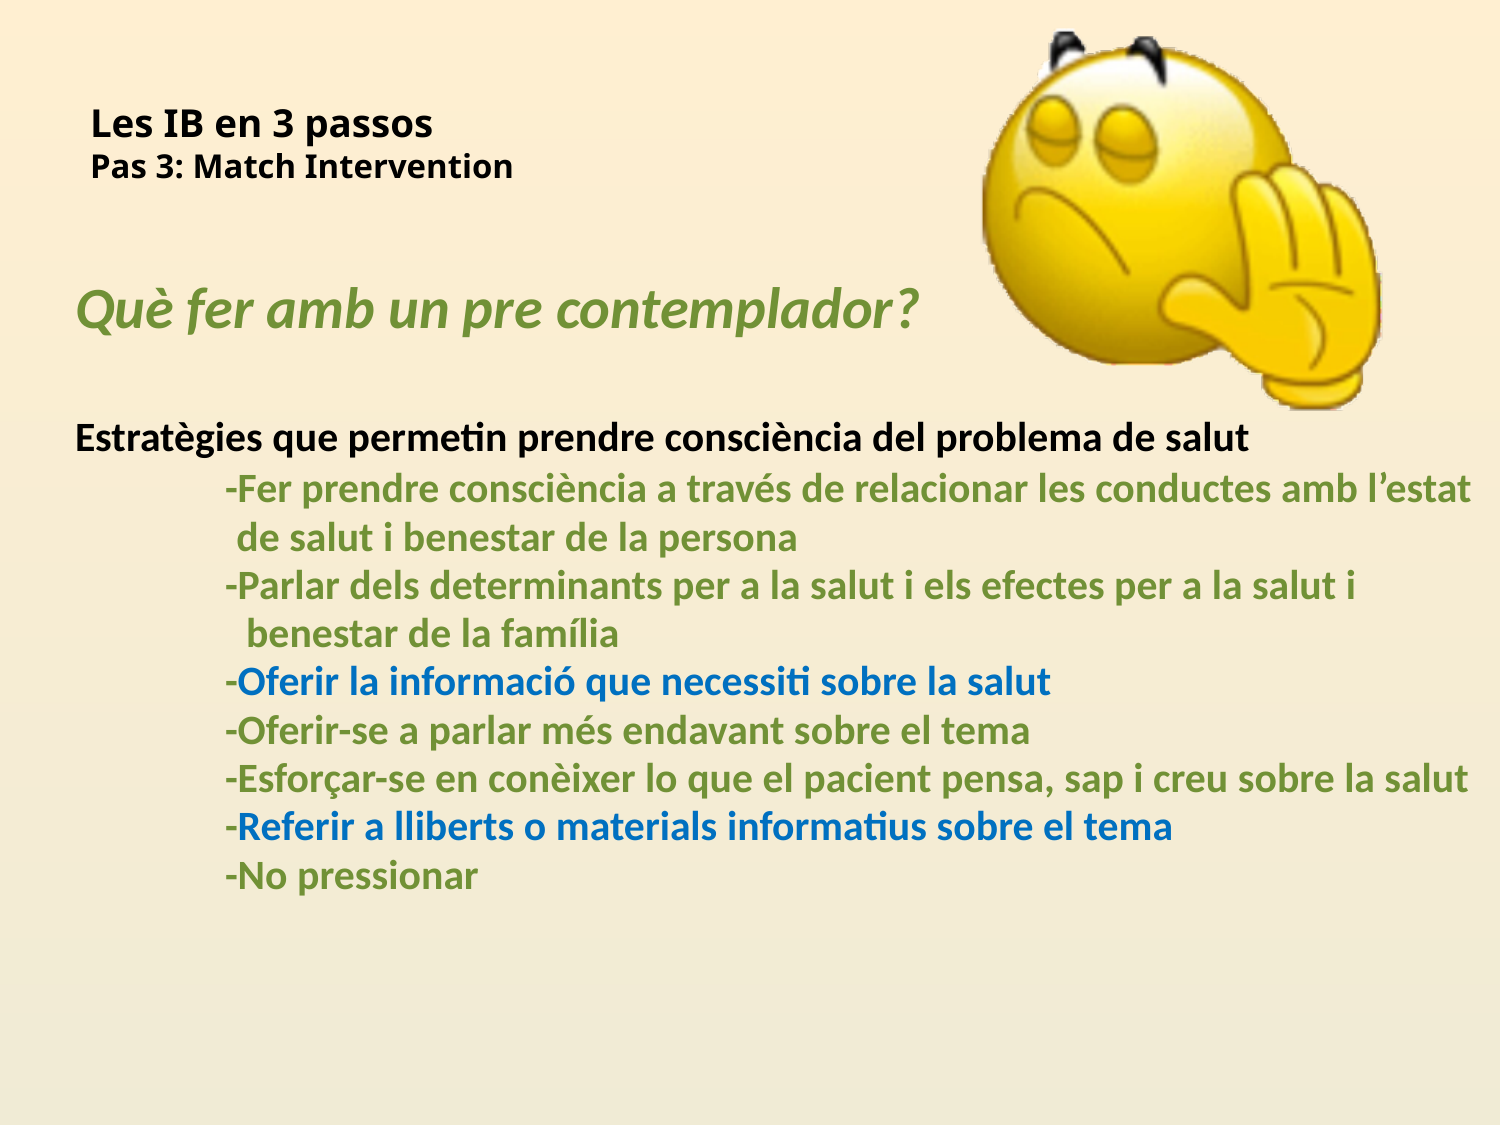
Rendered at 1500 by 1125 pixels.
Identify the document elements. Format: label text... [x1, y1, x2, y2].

list Què fer amb un pre contemplador? Estratègies que permetin prendre consciència del problema de salut -Fer prendre consciència a través de relacionar les conductes amb l’estat de salut i benestar de la persona -Parlar dels determinants per a la salut i els efectes per a la salut i benestar de la família -Oferir la informació que necessiti sobre la salut -Oferir-se a parlar més endavant sobre el tema -Esforçar-se en conèixer lo que el pacient pensa, sap i creu sobre la salut -Referir a lliberts o materials informatius sobre el tema -No pressionar [75, 262, 1500, 1005]
title Les IB en 3 passos Pas 3: Match Intervention [75, 45, 945, 233]
picture [950, 0, 1420, 426]
